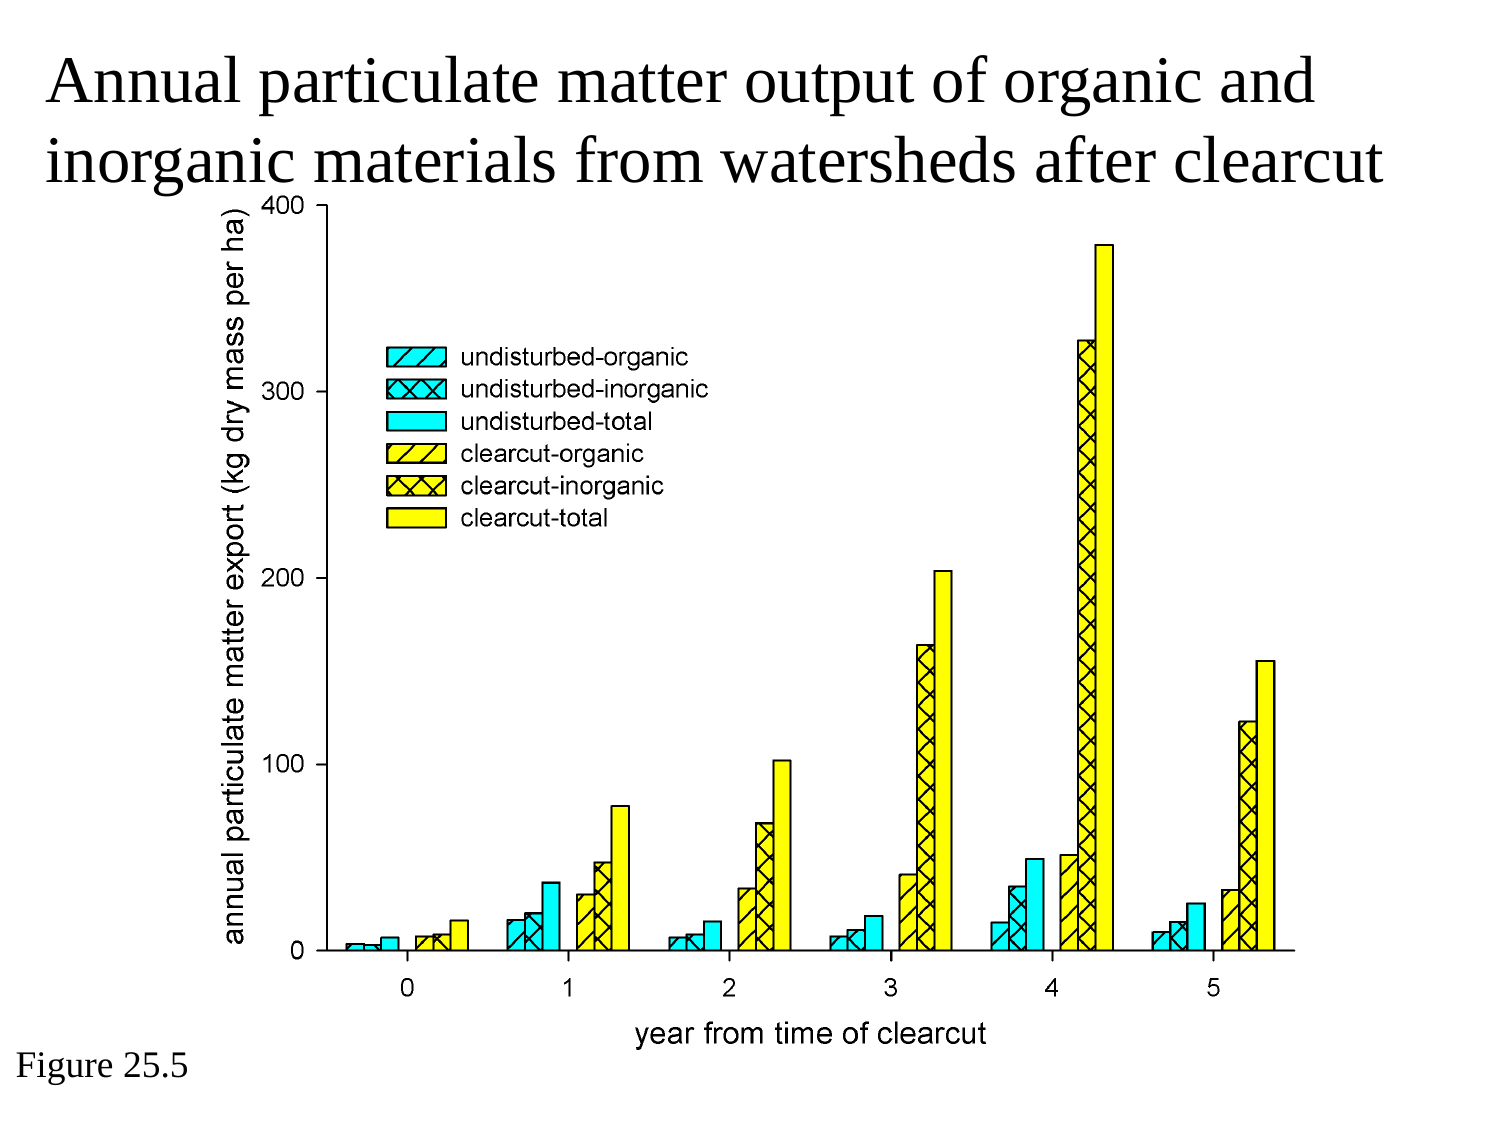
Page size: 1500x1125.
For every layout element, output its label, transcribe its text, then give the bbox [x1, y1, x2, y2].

picture [214, 162, 1326, 1063]
text_box Figure 25.5 [0, 1032, 214, 1092]
text_box Annual particulate matter output of organic and inorganic materials from watersheds after clearcut [30, 28, 1442, 203]
